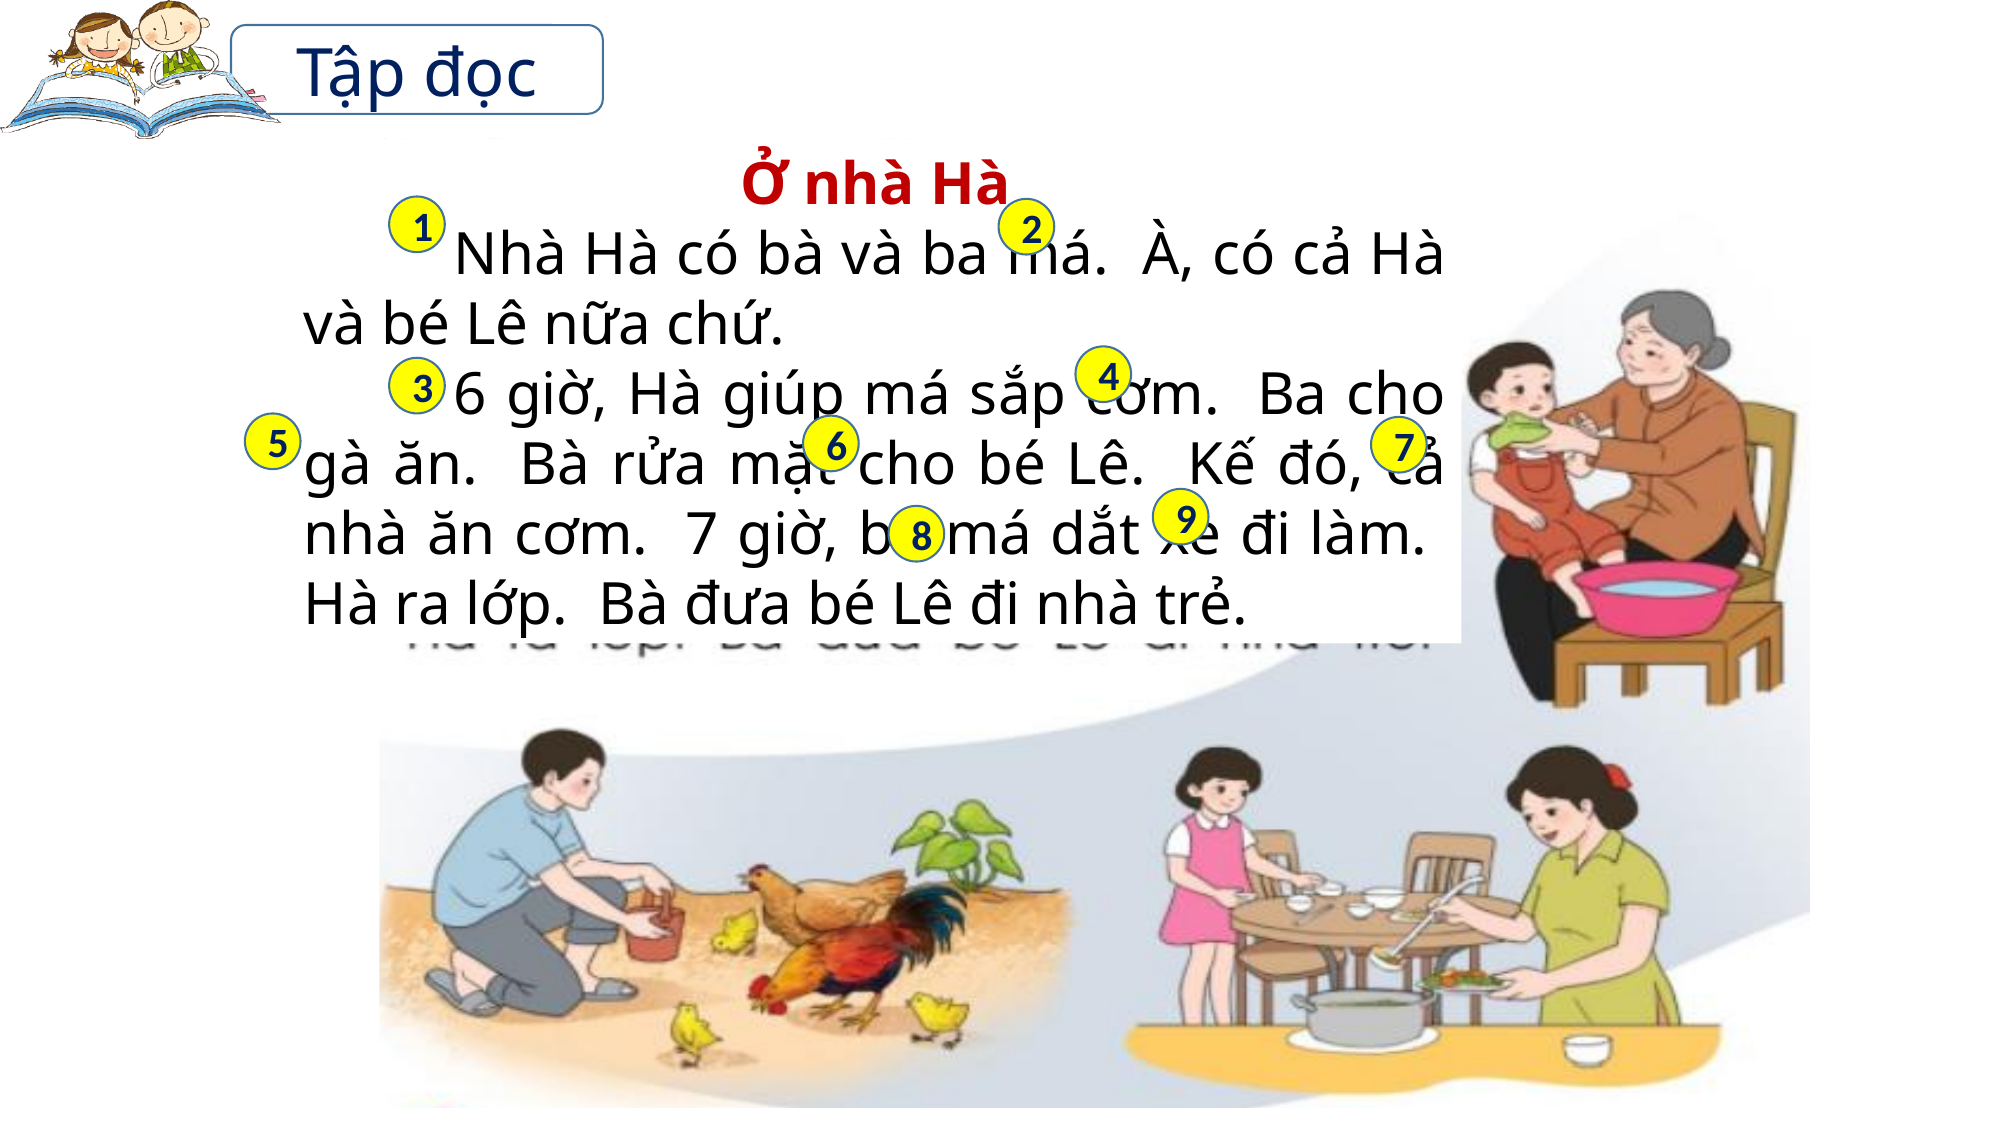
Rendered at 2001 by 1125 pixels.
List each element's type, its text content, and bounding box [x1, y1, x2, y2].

text_box 5 [243, 412, 302, 471]
text_box Ở nhà Hà Nhà Hà có bà và ba má. À, có cả Hà và bé Lê nữa chứ. 6 giờ, Hà giúp má sắp cơm. Ba cho gà ăn. Bà rửa mặt cho bé Lê. Kế đó, cả nhà ăn cơm. 7 giờ, ba má dắt xe đi làm. Hà ra lớp. Bà đưa bé Lê đi nhà trẻ. [288, 139, 379, 644]
picture [379, 138, 1810, 1108]
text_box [0, 0, 603, 139]
